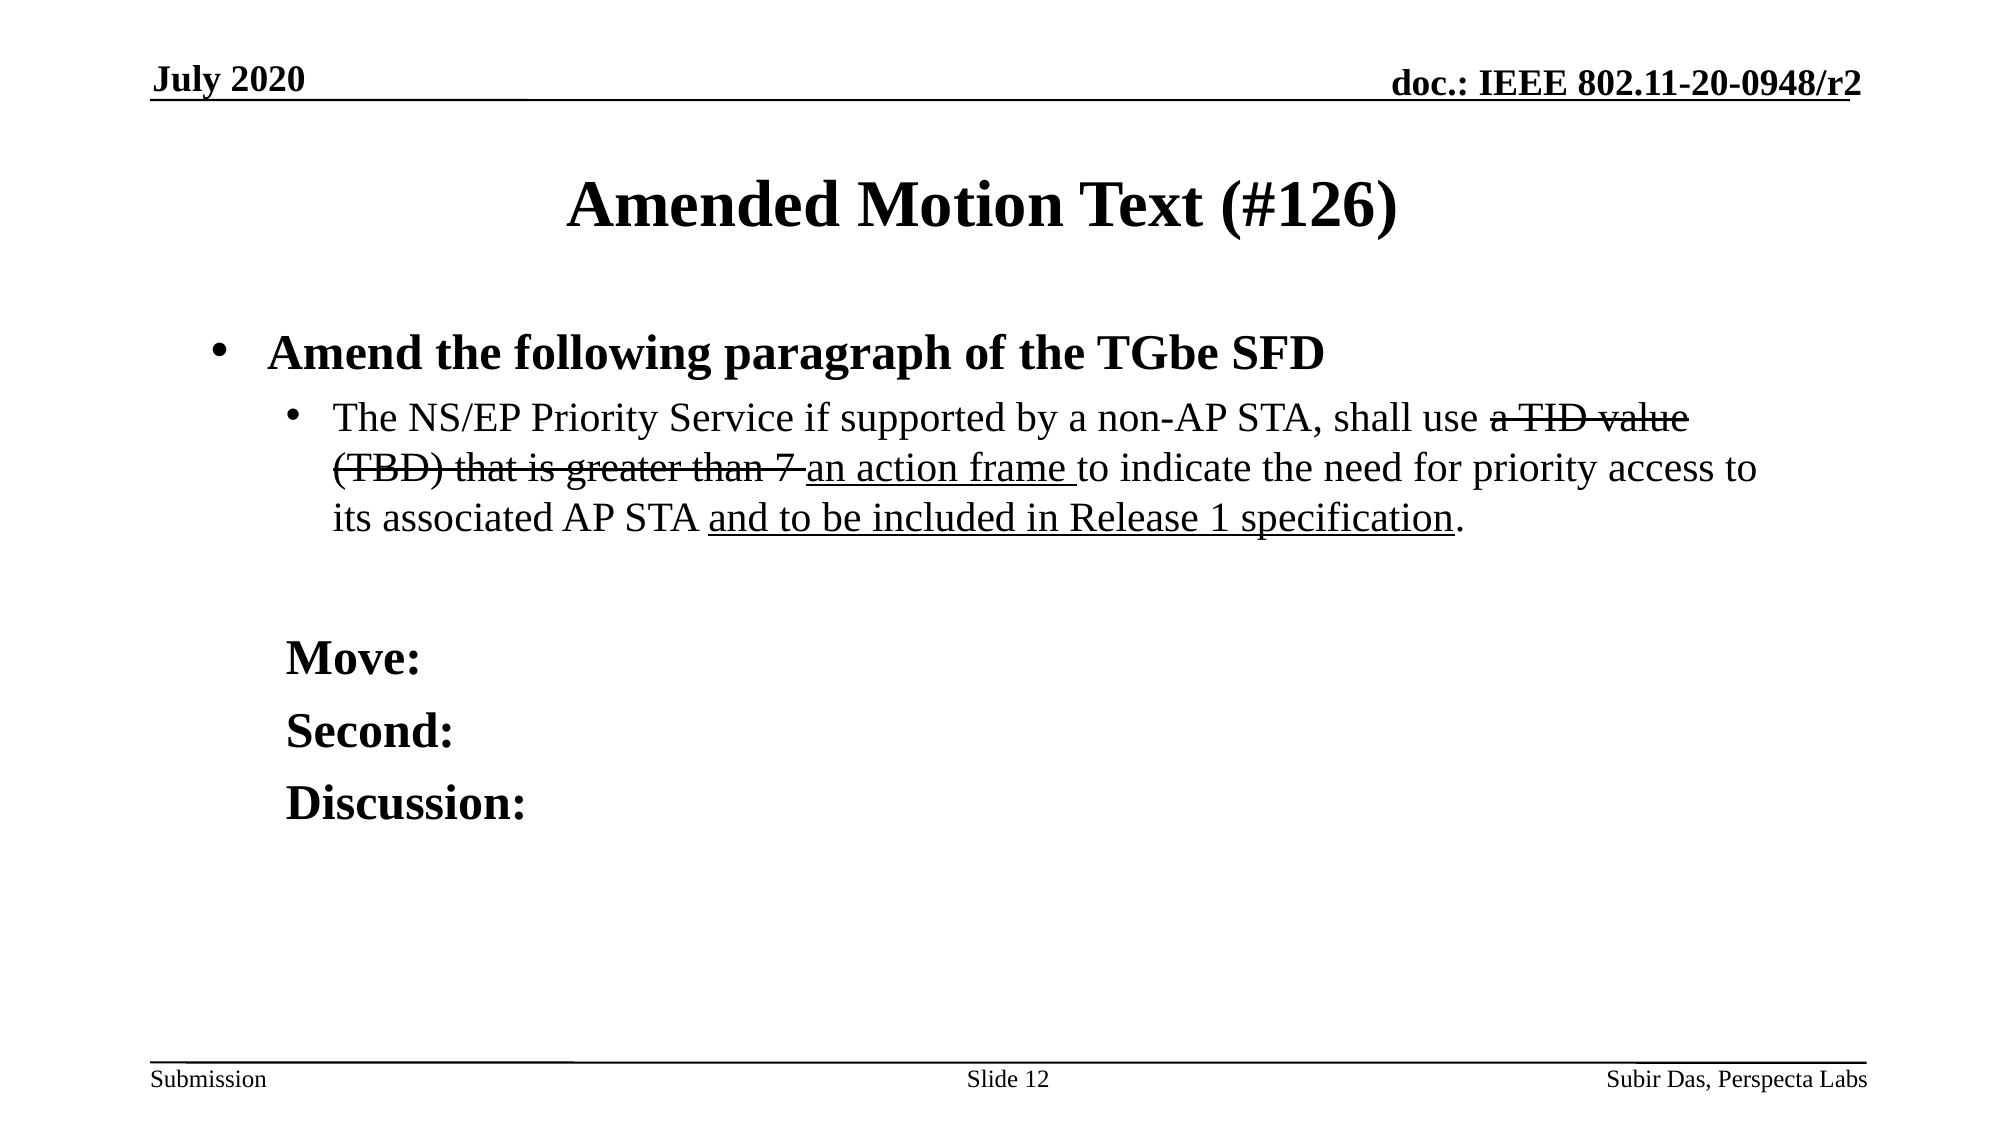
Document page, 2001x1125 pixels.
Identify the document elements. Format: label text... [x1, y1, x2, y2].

title Amended Motion Text (#126) [149, 112, 1850, 288]
slide_number Slide 12 [950, 1061, 1067, 1123]
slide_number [152, 54, 563, 100]
footer Subir Das, Perspecta Labs [1524, 1061, 1869, 1101]
list Amend the following paragraph of the TGbe SFD The NS/EP Priority Service if supported by a non-AP STA, shall use a TID value (TBD) that is greater than 7 an action frame to indicate the need for priority access to its associated AP STA and to be included in Release 1 specification. Move: Second: Discussion: [195, 311, 1821, 976]
